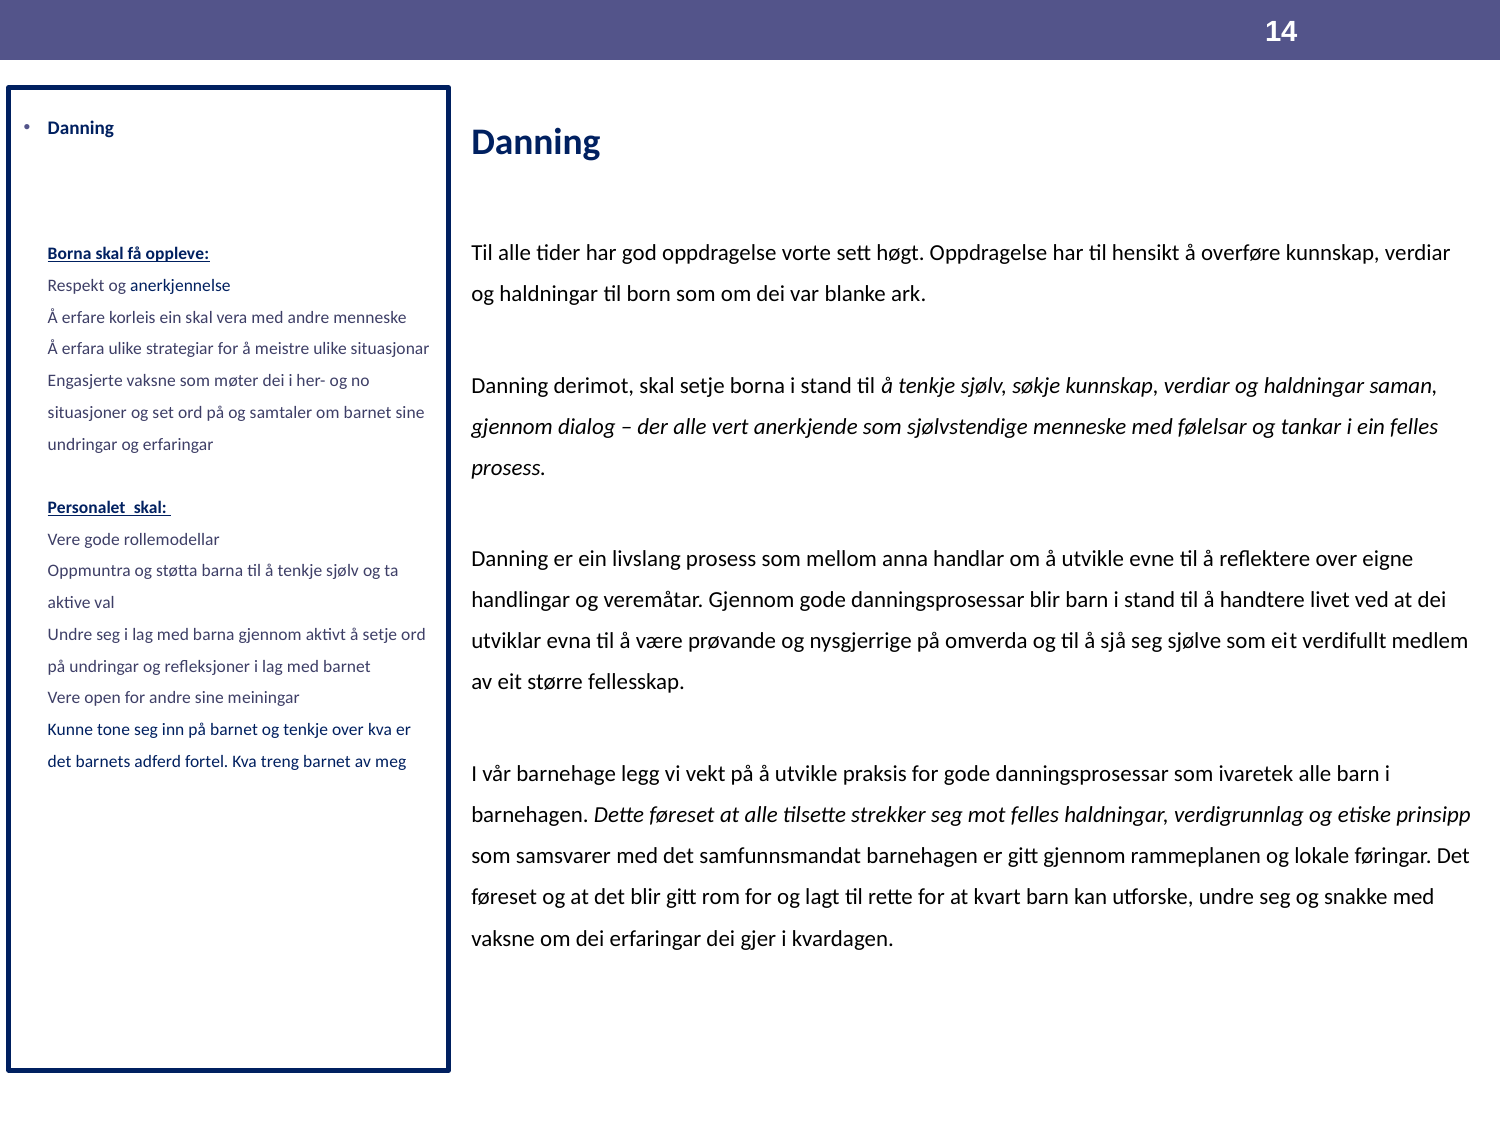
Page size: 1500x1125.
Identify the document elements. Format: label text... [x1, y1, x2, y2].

title Danning Borna skal få oppleve: Respekt og anerkjennelse Å erfare korleis ein skal vera med andre menneske Å erfara ulike strategiar for å meistre ulike situasjonar Engasjerte vaksne som møter dei i her- og no situasjoner og set ord på og samtaler om barnet sine undringar og erfaringar Personalet skal: Vere gode rollemodellar Oppmuntra og støtta barna til å tenkje sjølv og ta aktive val Undre seg i lag med barna gjennom aktivt å setje ord på undringar og refleksjoner i lag med barnet Vere open for andre sine meiningar Kunne tone seg inn på barnet og tenkje over kva er det barnets adferd fortel. Kva treng barnet av meg [8, 87, 449, 1071]
slide_number 14 [1250, 3, 1425, 57]
list Danning Til alle tider har god oppdragelse vorte sett høgt. Oppdragelse har til hensikt å overføre kunnskap, verdiar og haldningar til born som om dei var blanke ark. Danning derimot, skal setje borna i stand til å tenkje sjølv, søkje kunnskap, verdiar og haldningar saman, gjennom dialog – der alle vert anerkjende som sjølvstendige menneske med følelsar og tankar i ein felles prosess. Danning er ein livslang prosess som mellom anna handlar om å utvikle evne til å reflektere over eigne handlingar og veremåtar. Gjennom gode danningsprosessar blir barn i stand til å handtere livet ved at dei utviklar evna til å være prøvande og nysgjerrige på omverda og til å sjå seg sjølve som eit verdifullt medlem av eit større fellesskap. I vår barnehage legg vi vekt på å utvikle praksis for gode danningsprosessar som ivaretek alle barn i barnehagen. Dette føreset at alle tilsette strekker seg mot felles haldningar, verdigrunnlag og etiske prinsipp som samsvarer med det samfunnsmandat barnehagen er gitt gjennom rammeplanen og lokale føringar. Det føreset og at det blir gitt rom for og lagt til rette for at kvart barn kan utforske, undre seg og snakke med vaksne om dei erfaringar dei gjer i kvardagen. [456, 84, 1492, 1085]
